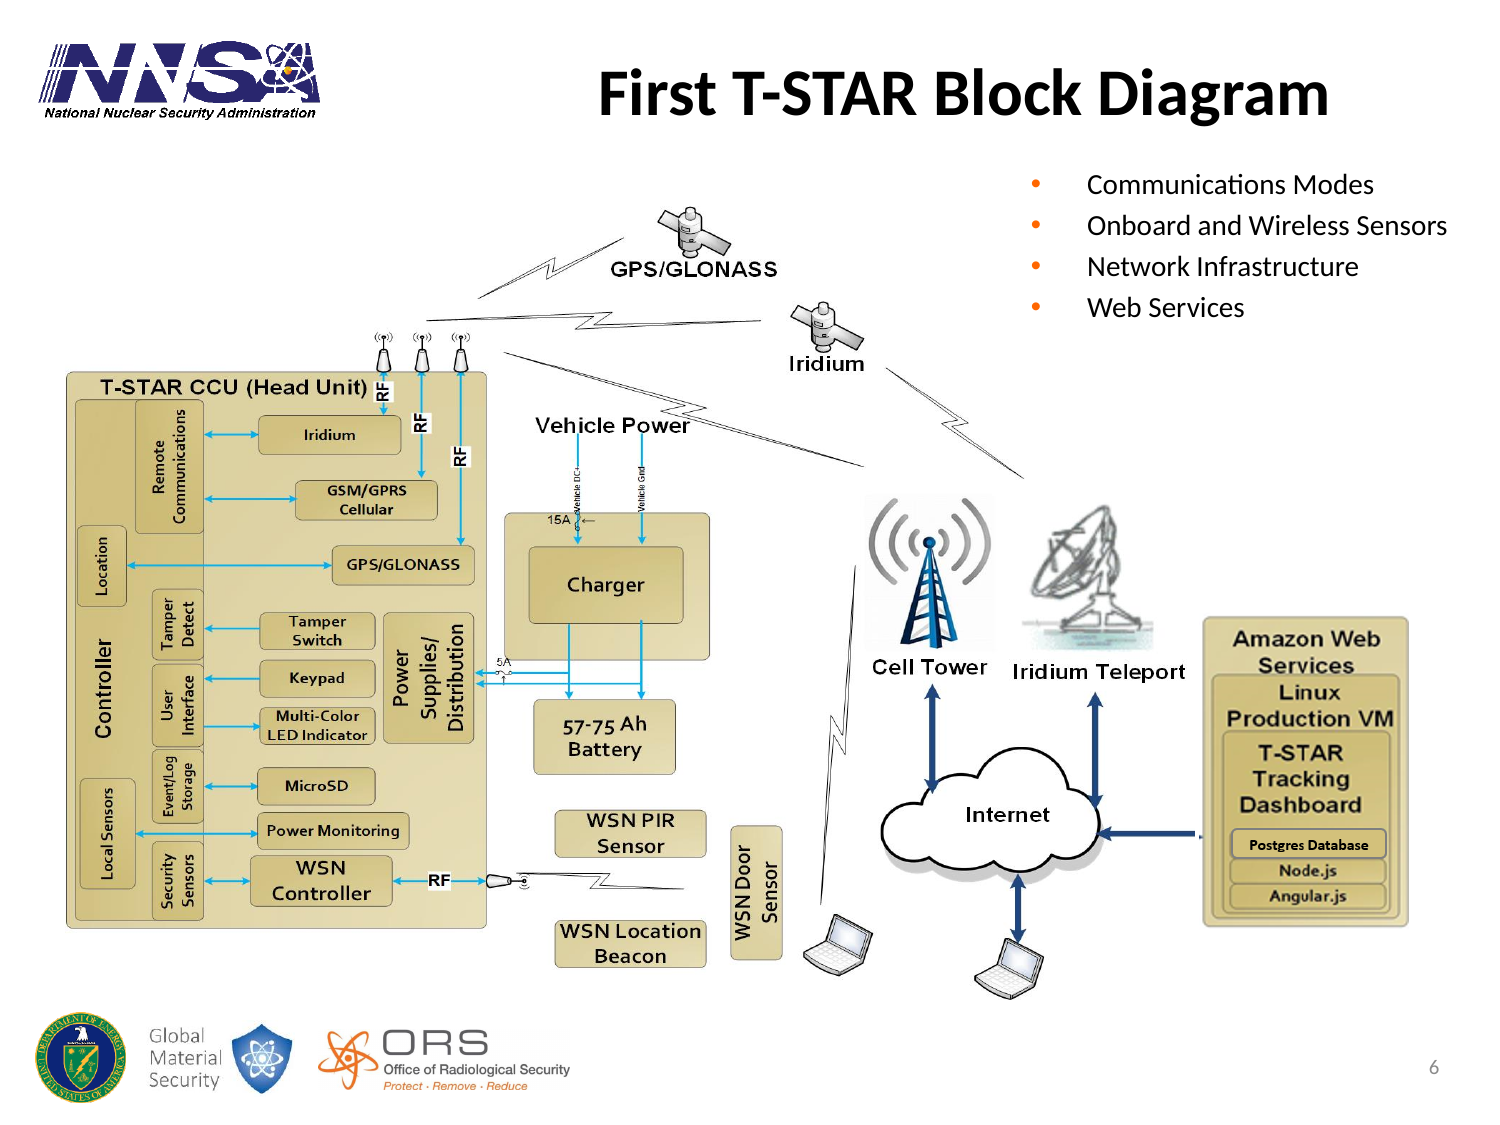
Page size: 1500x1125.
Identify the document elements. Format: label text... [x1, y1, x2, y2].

picture [318, 1029, 570, 1090]
picture [64, 206, 1413, 1001]
picture [35, 1012, 126, 1103]
picture [146, 1020, 295, 1097]
picture [38, 41, 320, 120]
list First T-STAR Block Diagram [472, 41, 1458, 123]
slide_number 6 [1353, 1035, 1455, 1096]
list Communications Modes Onboard and Wireless Sensors Network Infrastructure Web Services [1015, 158, 1481, 368]
